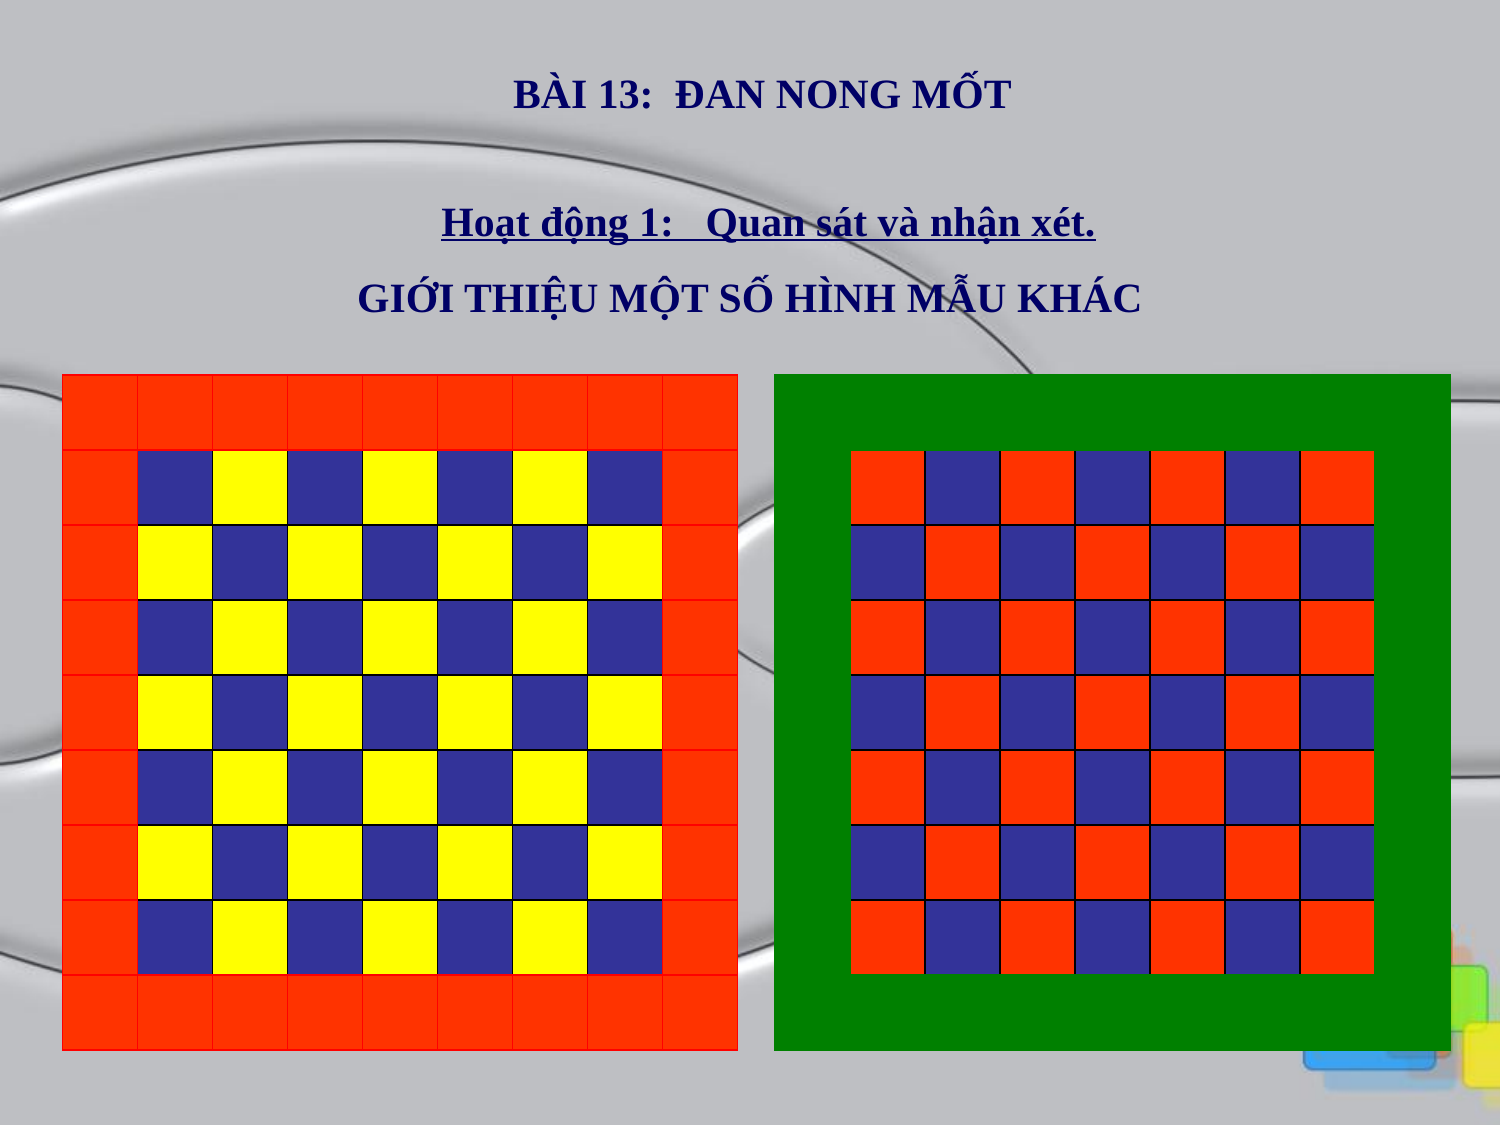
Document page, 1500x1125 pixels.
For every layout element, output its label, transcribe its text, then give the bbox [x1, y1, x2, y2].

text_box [774, 374, 1451, 1051]
text_box BÀI 13: ĐAN NONG MỐT [462, 59, 1063, 125]
text_box GIỚI THIỆU MỘT SỐ HÌNH MẪU KHÁC [339, 263, 1161, 329]
picture [0, 0, 1500, 1125]
text_box Hoạt động 1: Quan sát và nhận xét. [375, 187, 1163, 253]
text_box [62, 374, 738, 1051]
